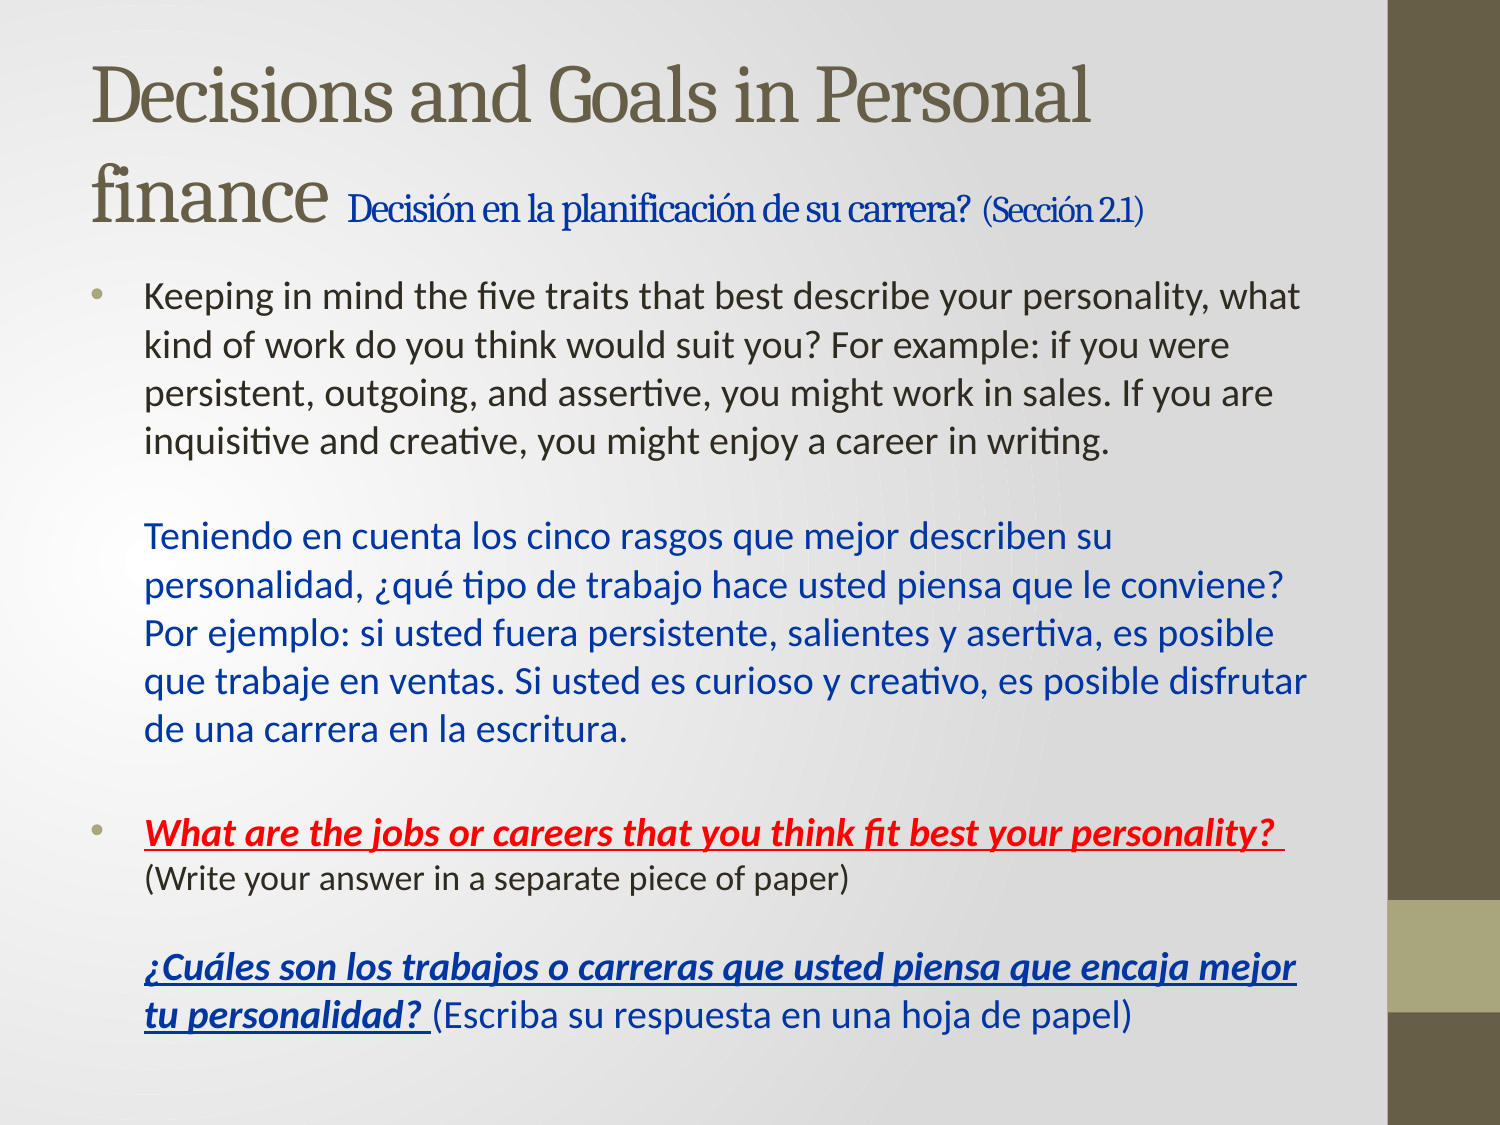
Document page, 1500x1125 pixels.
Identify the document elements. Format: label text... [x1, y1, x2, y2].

list Keeping in mind the five traits that best describe your personality, what kind of work do you think would suit you? For example: if you were persistent, outgoing, and assertive, you might work in sales. If you are inquisitive and creative, you might enjoy a career in writing. Teniendo en cuenta los cinco rasgos que mejor describen su personalidad, ¿qué tipo de trabajo hace usted piensa que le conviene? Por ejemplo: si usted fuera persistente, salientes y asertiva, es posible que trabaje en ventas. Si usted es curioso y creativo, es posible disfrutar de una carrera en la escritura. What are the jobs or careers that you think fit best your personality? (Write your answer in a separate piece of paper) ¿Cuáles son los trabajos o carreras que usted piensa que encaja mejor tu personalidad? (Escriba su respuesta en una hoja de papel) [75, 262, 1325, 1050]
title Decisions and Goals in Personal finance Decisión en la planificación de su carrera? (Sección 2.1) [75, 45, 1325, 233]
